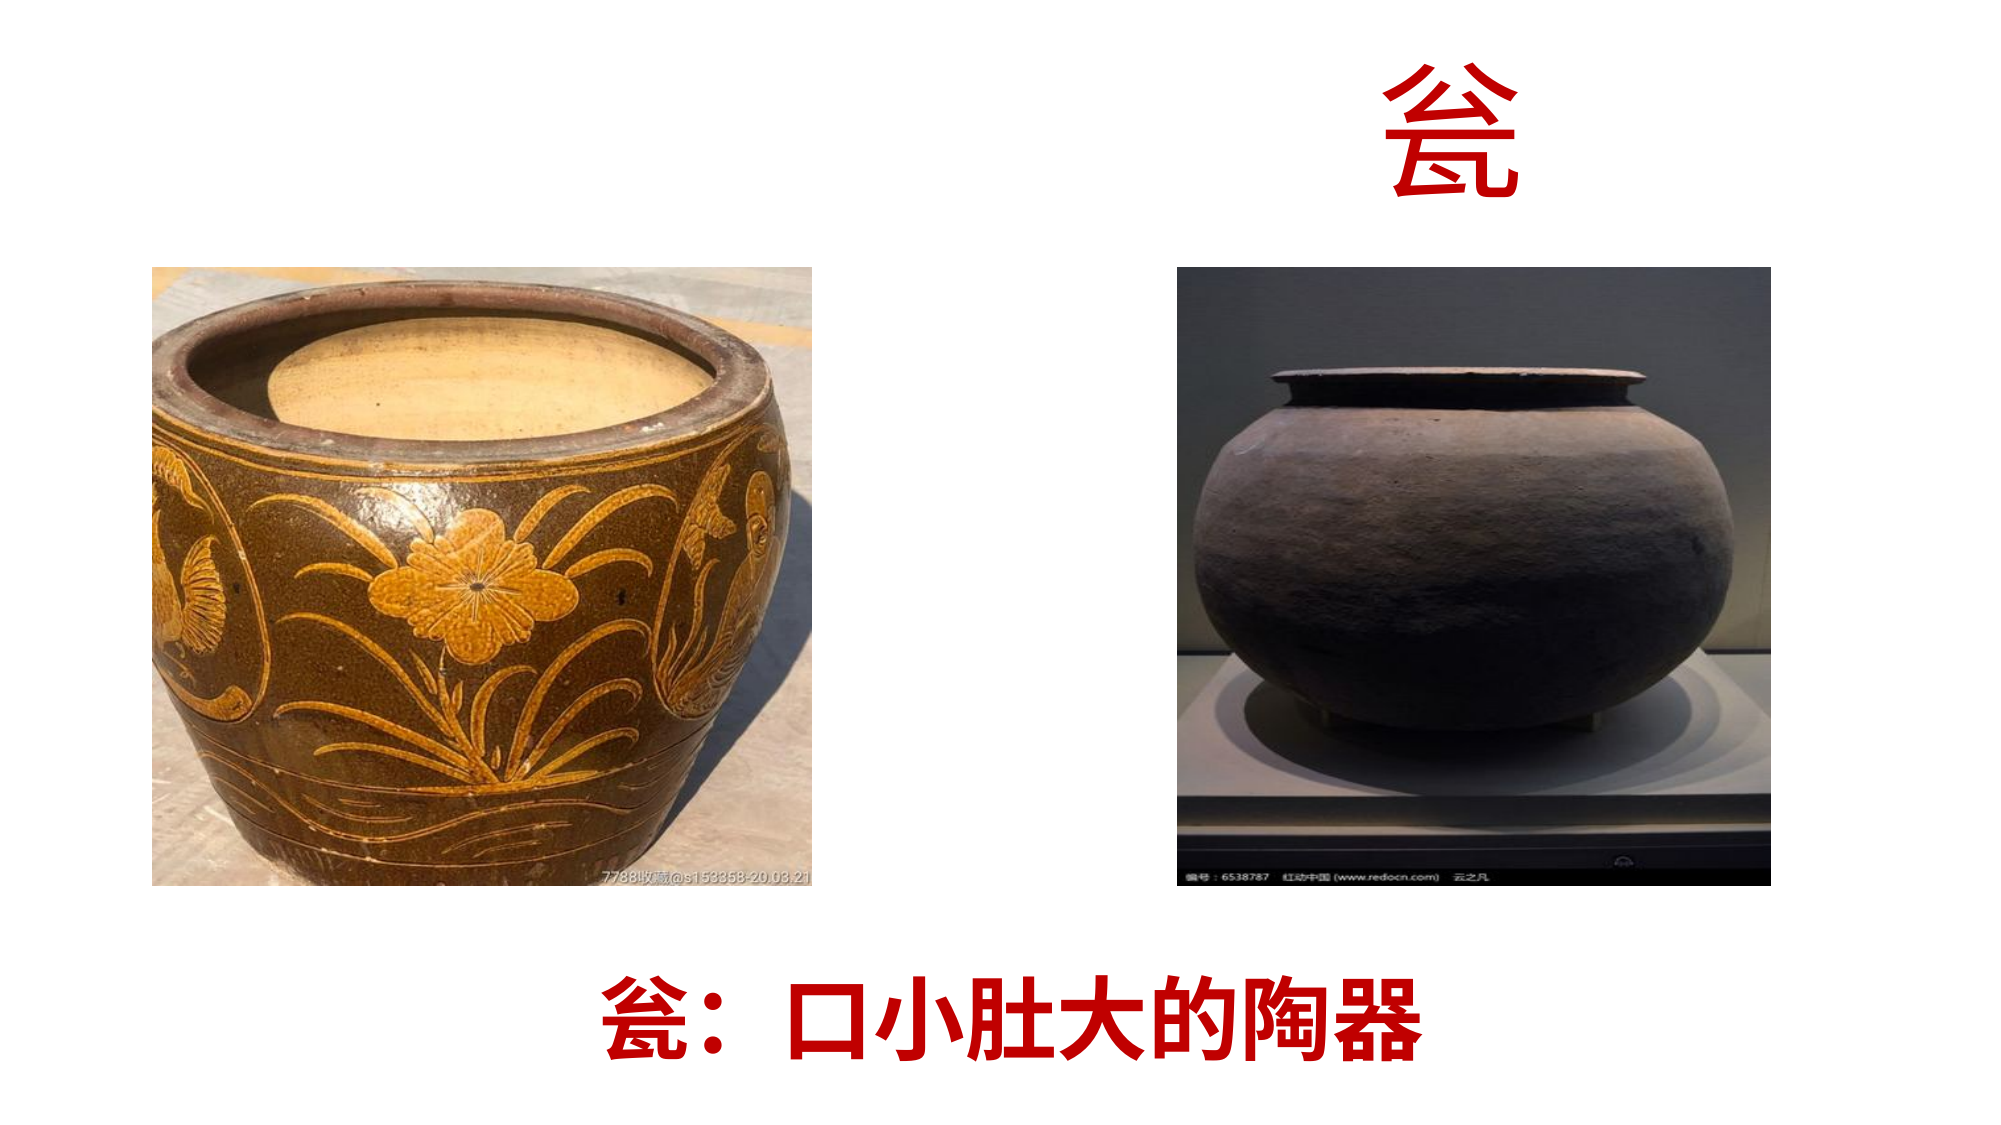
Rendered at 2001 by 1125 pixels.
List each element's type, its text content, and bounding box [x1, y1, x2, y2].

text_box 瓮：口小肚大的陶器 [583, 954, 1584, 1080]
picture [1177, 267, 1771, 886]
picture [152, 267, 812, 886]
text_box 瓮 [1360, 30, 1681, 226]
